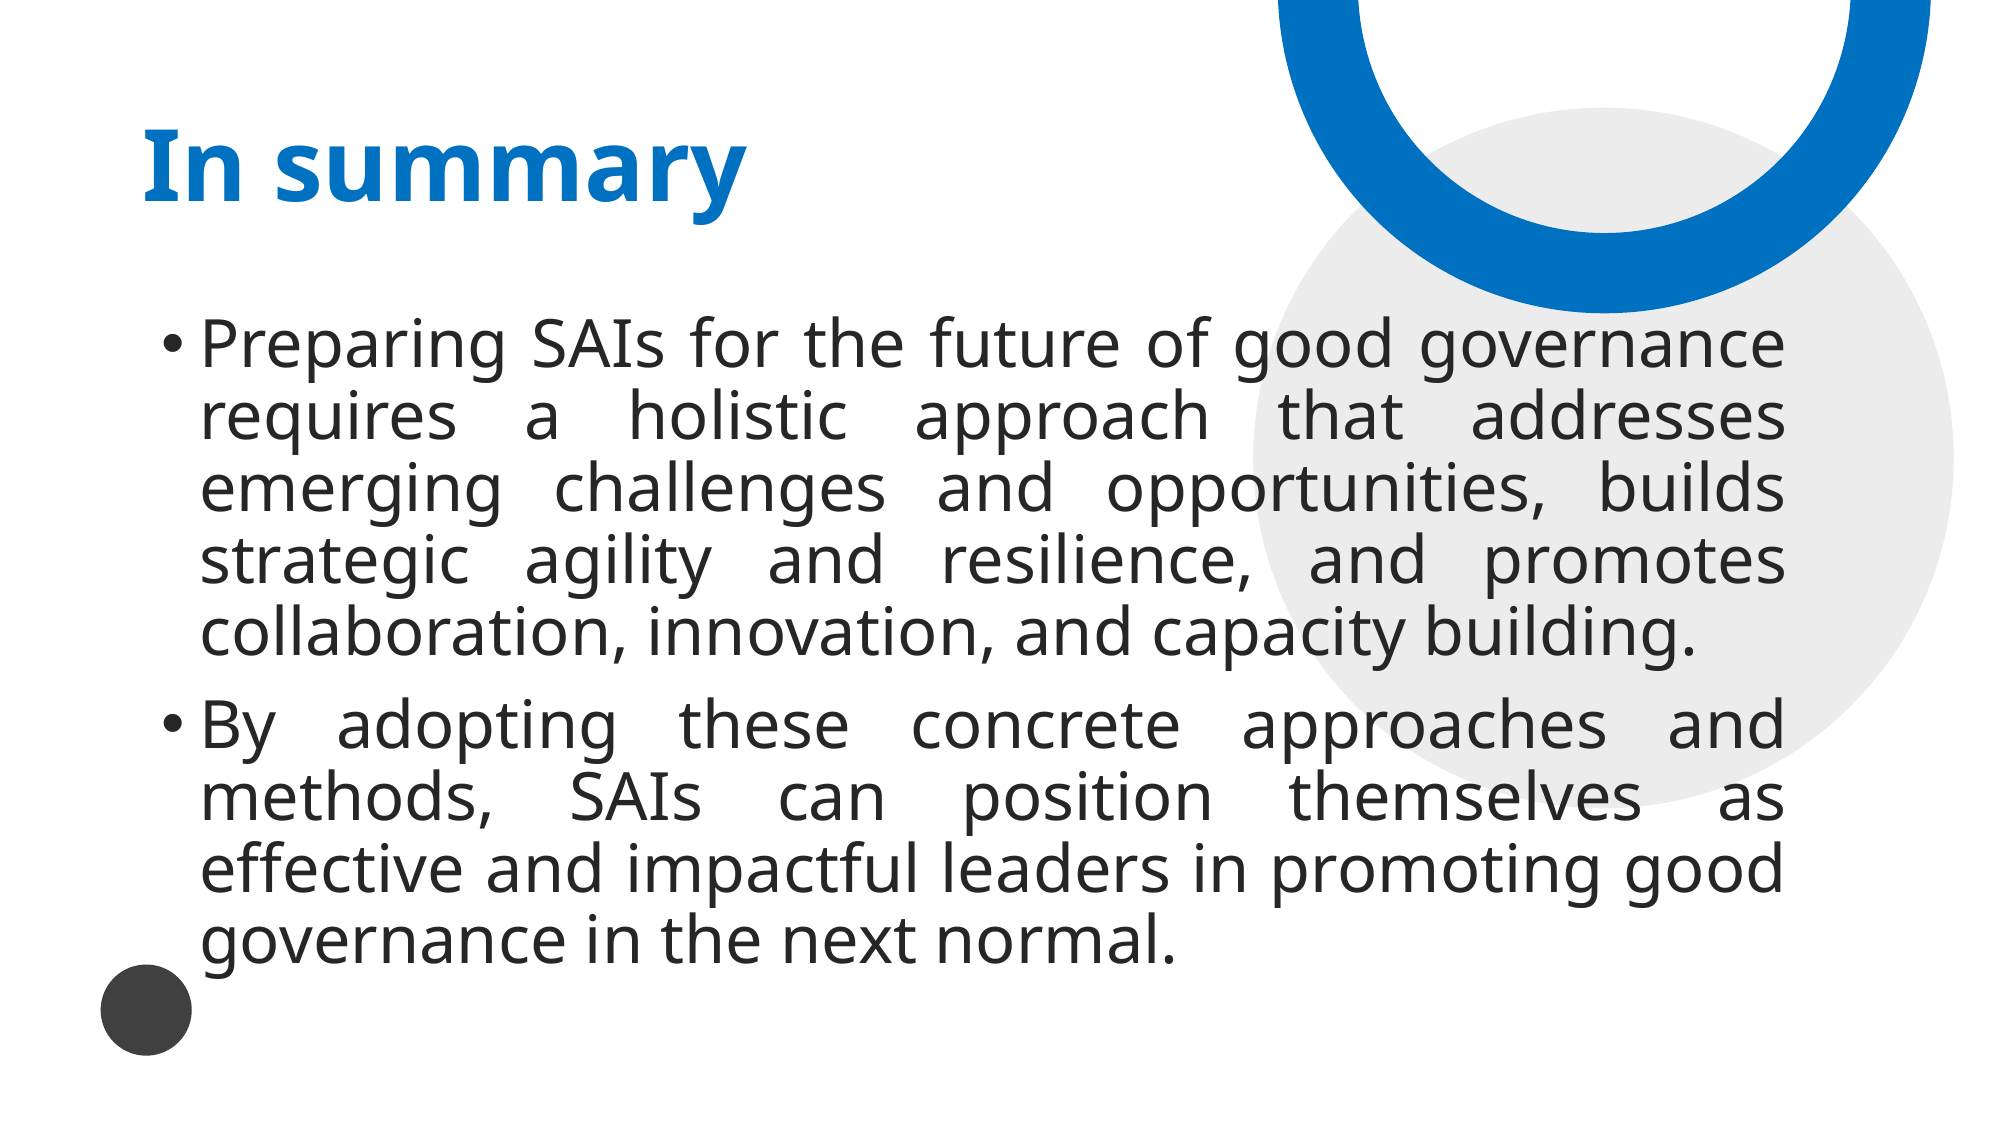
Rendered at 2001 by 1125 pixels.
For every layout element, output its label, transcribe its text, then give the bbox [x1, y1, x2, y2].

text_box [1772, 149, 1782, 164]
text_box [1276, 0, 1395, 112]
text_box [1539, 106, 1668, 112]
text_box [99, 962, 194, 1058]
text_box [1378, 0, 1933, 302]
title In summary [127, 112, 1772, 225]
text_box [1553, 225, 1655, 231]
text_box [1288, 225, 1510, 302]
list Preparing SAIs for the future of good governance requires a holistic approach that addresses emerging challenges and opportunities, builds strategic agility and resilience, and promotes collaboration, innovation, and capacity building. By adopting these concrete approaches and methods, SAIs can position themselves as effective and impactful leaders in promoting good governance in the next normal. [146, 302, 1804, 866]
text_box [1699, 206, 1956, 748]
